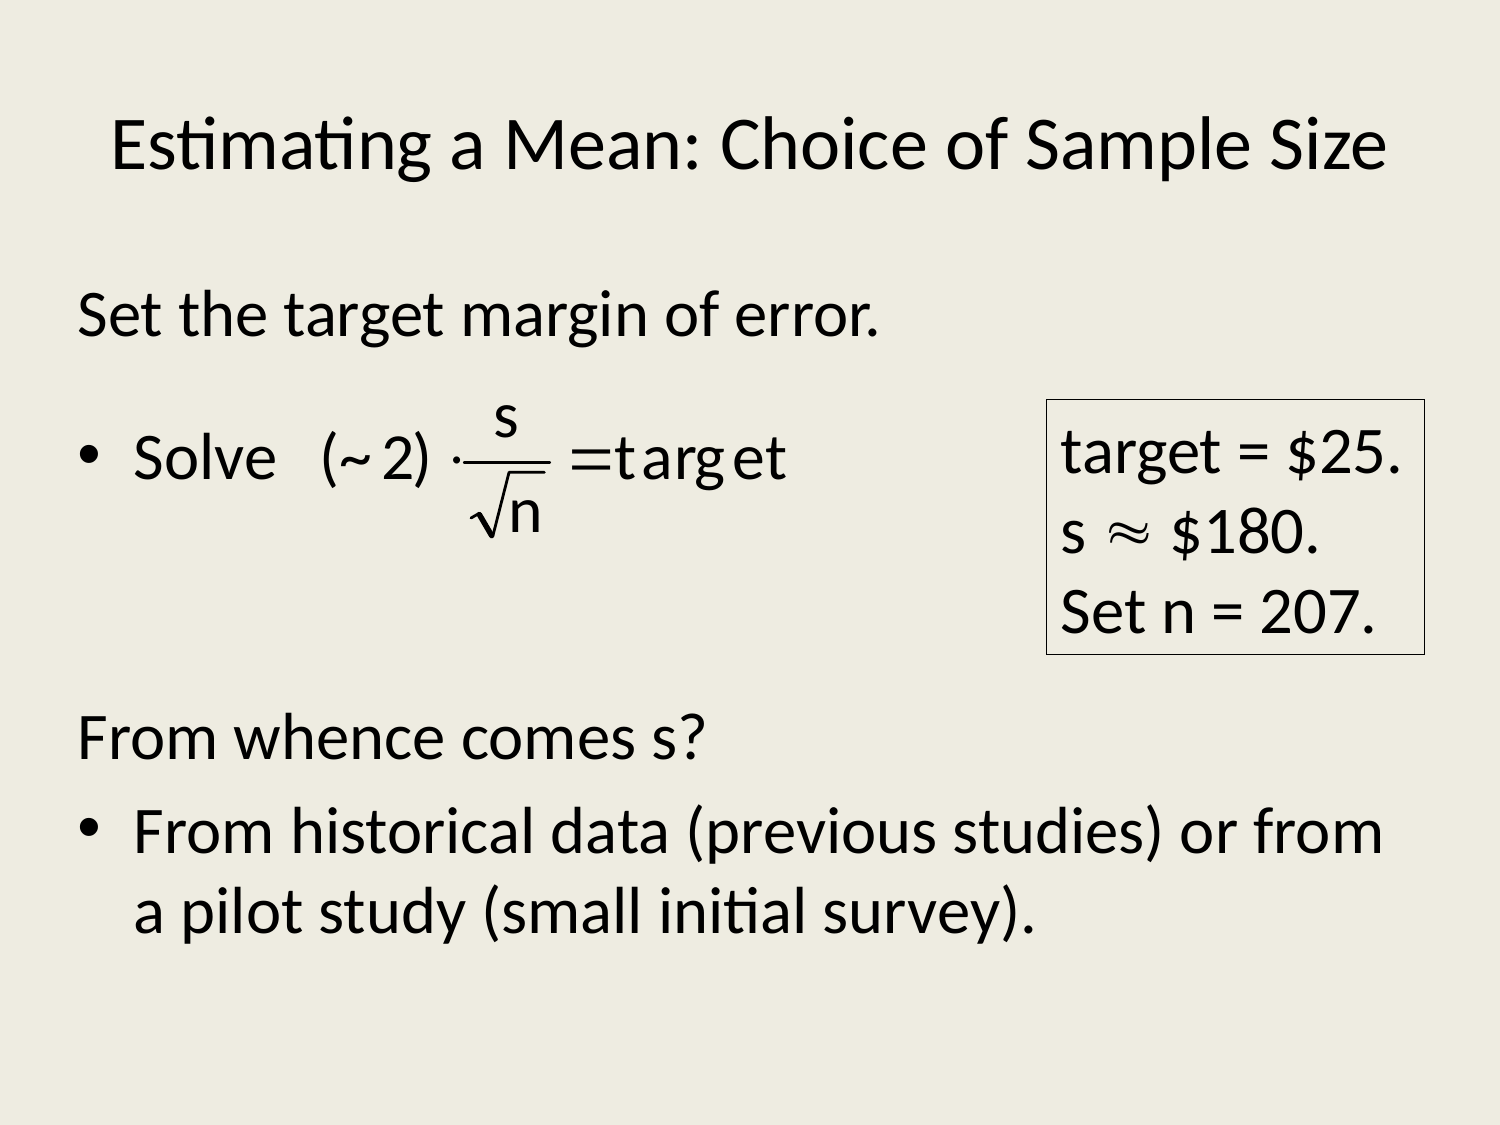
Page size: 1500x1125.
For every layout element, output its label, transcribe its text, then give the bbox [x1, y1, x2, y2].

text_box target = $25. s  $180. Set n = 207. [1046, 399, 1425, 655]
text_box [312, 374, 801, 551]
title Estimating a Mean: Choice of Sample Size [75, 45, 1425, 233]
list Set the target margin of error. Solve From whence comes s? From historical data (previous studies) or from a pilot study (small initial survey). [62, 262, 1413, 1005]
